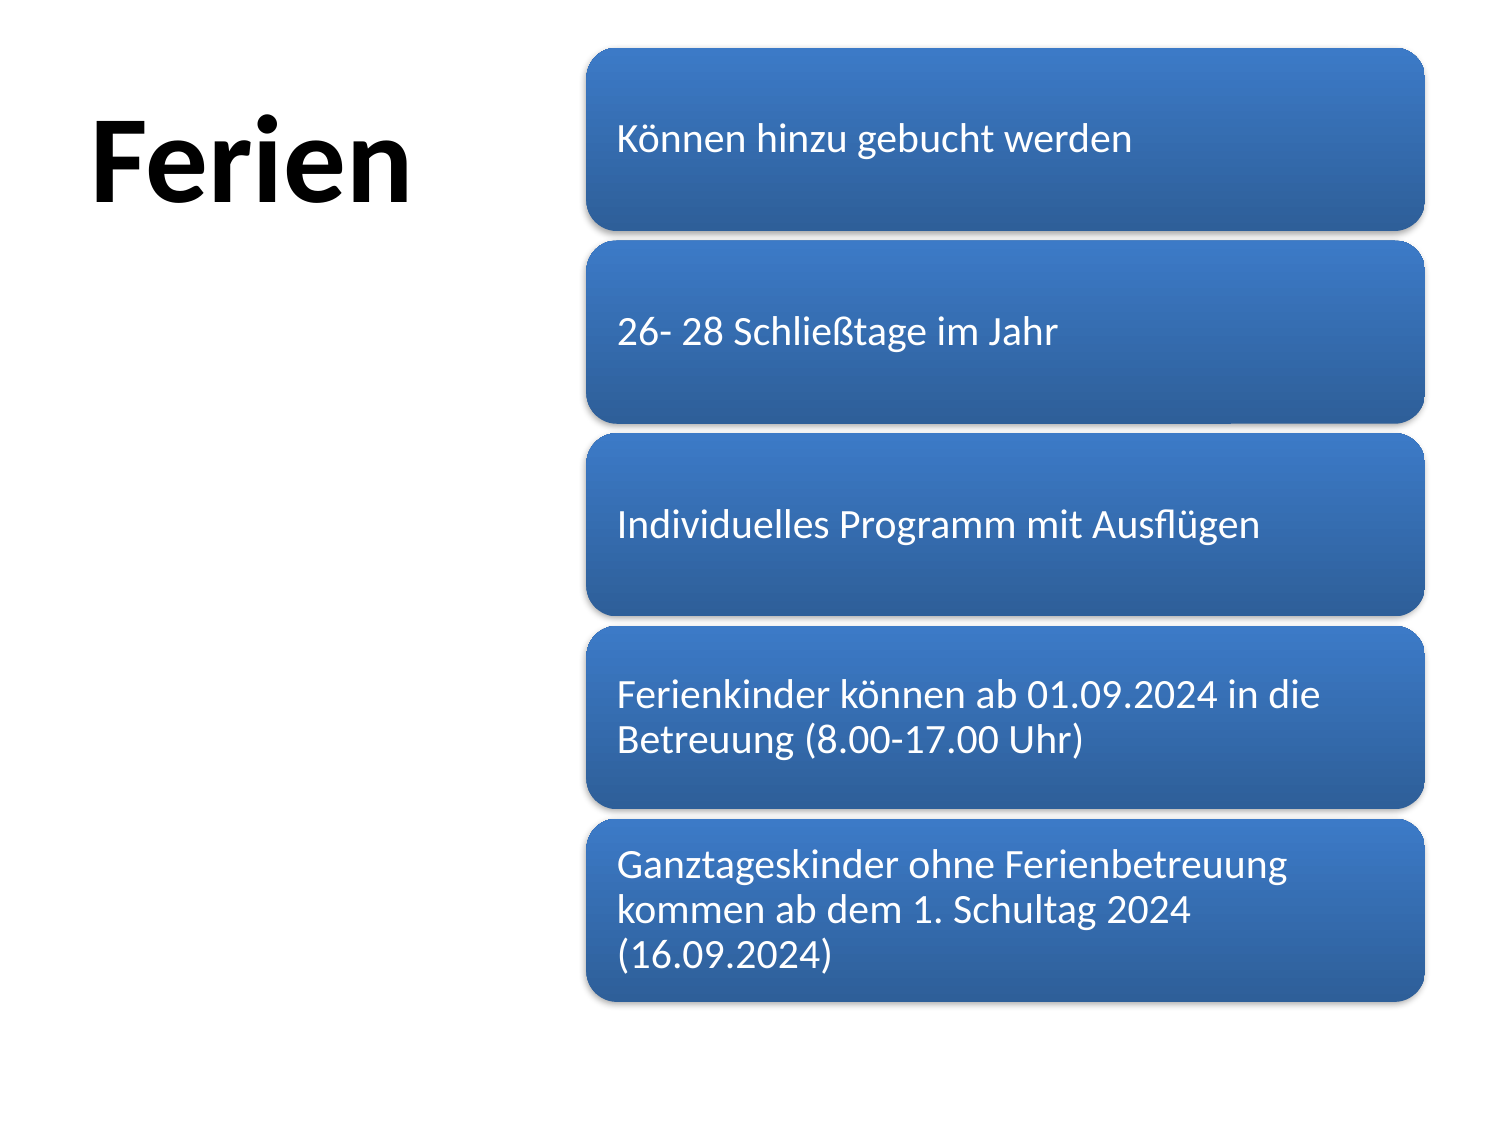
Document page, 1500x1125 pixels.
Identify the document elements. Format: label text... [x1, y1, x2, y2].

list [586, 44, 1426, 1006]
title Ferien [75, 44, 569, 236]
